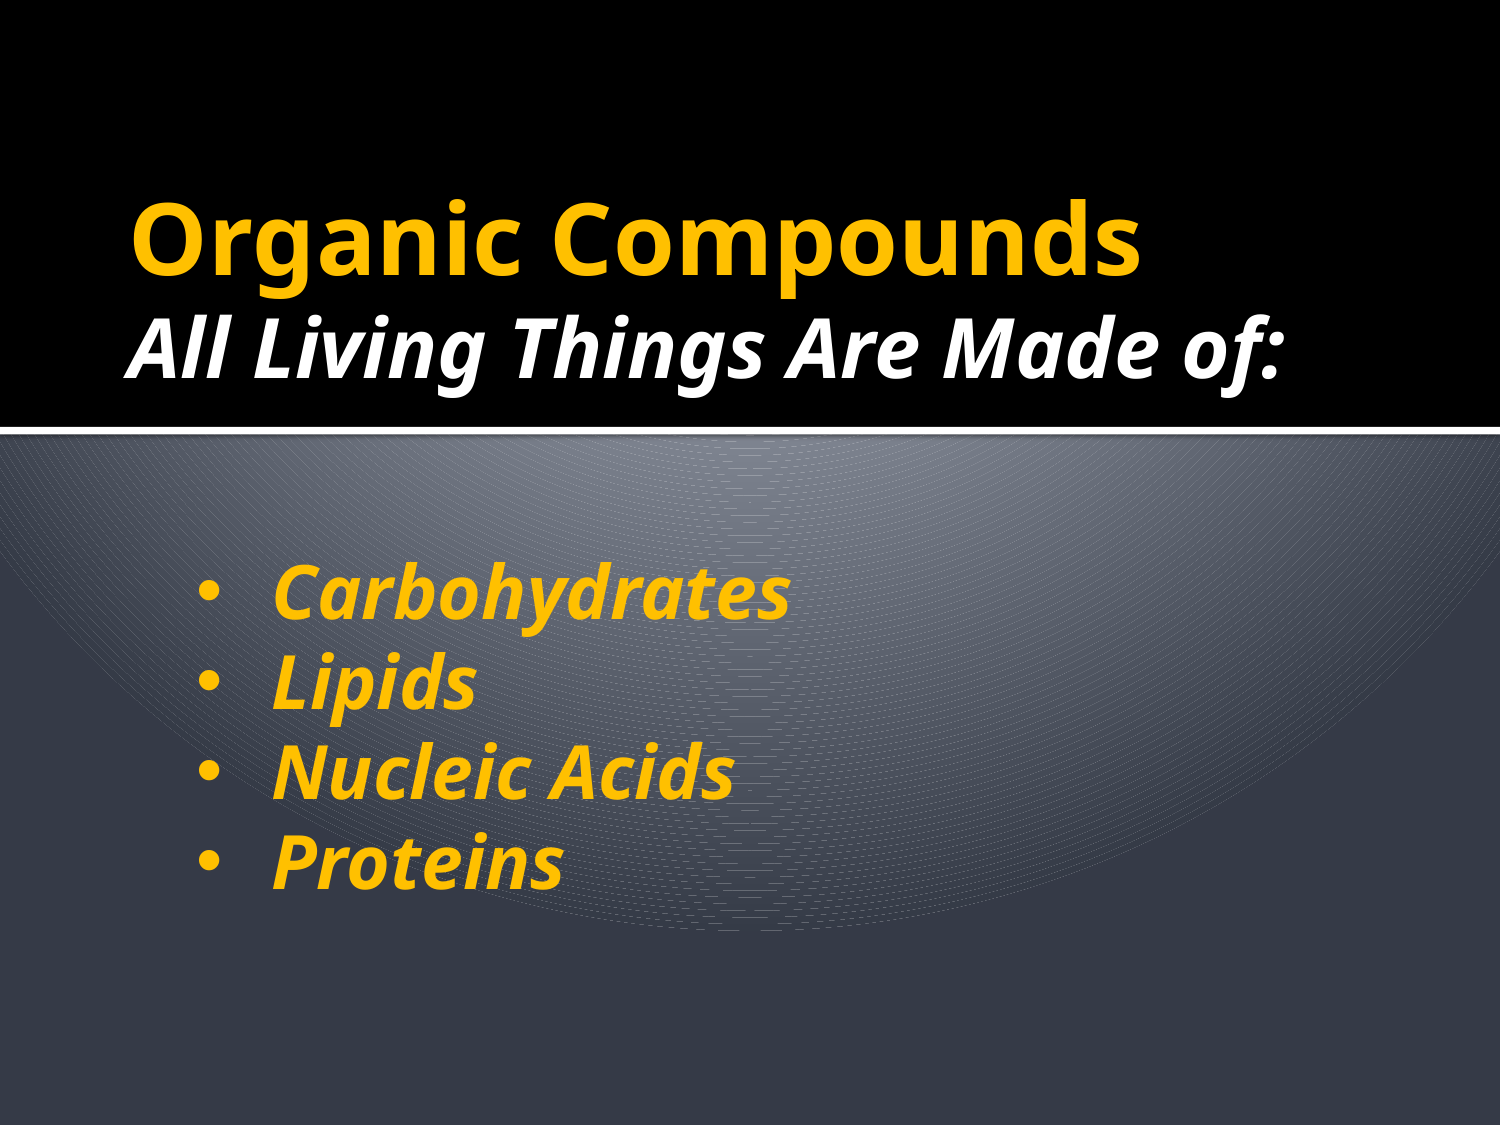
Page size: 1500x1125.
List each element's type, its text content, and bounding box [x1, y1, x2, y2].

list Organic Compounds All Living Things Are Made of: [104, 174, 1421, 288]
text_box Carbohydrates Lipids Nucleic Acids Proteins [181, 537, 1294, 913]
